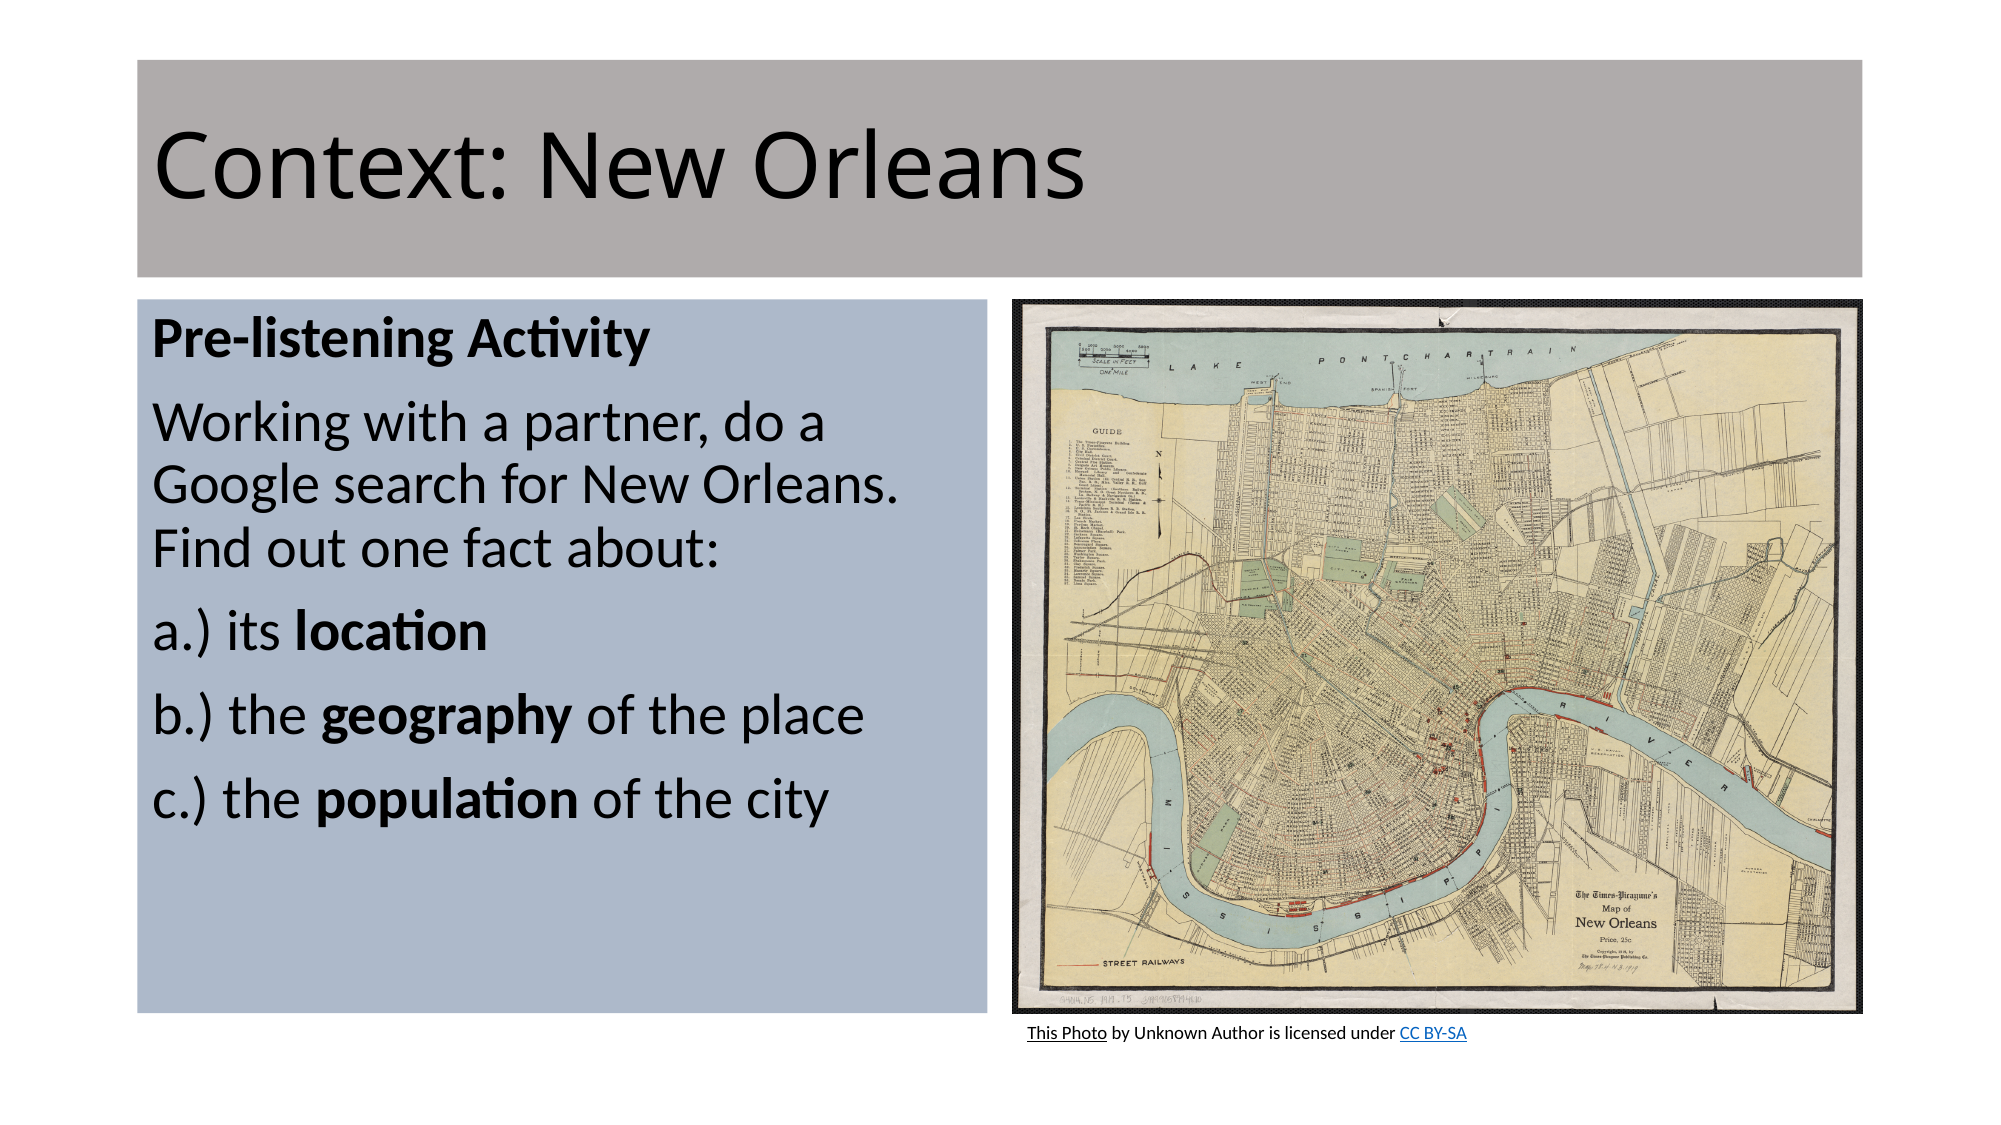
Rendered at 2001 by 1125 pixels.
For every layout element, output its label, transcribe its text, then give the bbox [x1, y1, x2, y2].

title Context: New Orleans [137, 59, 1863, 278]
text_box This Photo by Unknown Author is licensed under CC BY-SA [1012, 1014, 1863, 1051]
list Pre-listening Activity Working with a partner, do a Google search for New Orleans. Find out one fact about: a.) its location b.) the geography of the place c.) the population of the city [137, 299, 988, 1014]
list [1012, 299, 1863, 1014]
